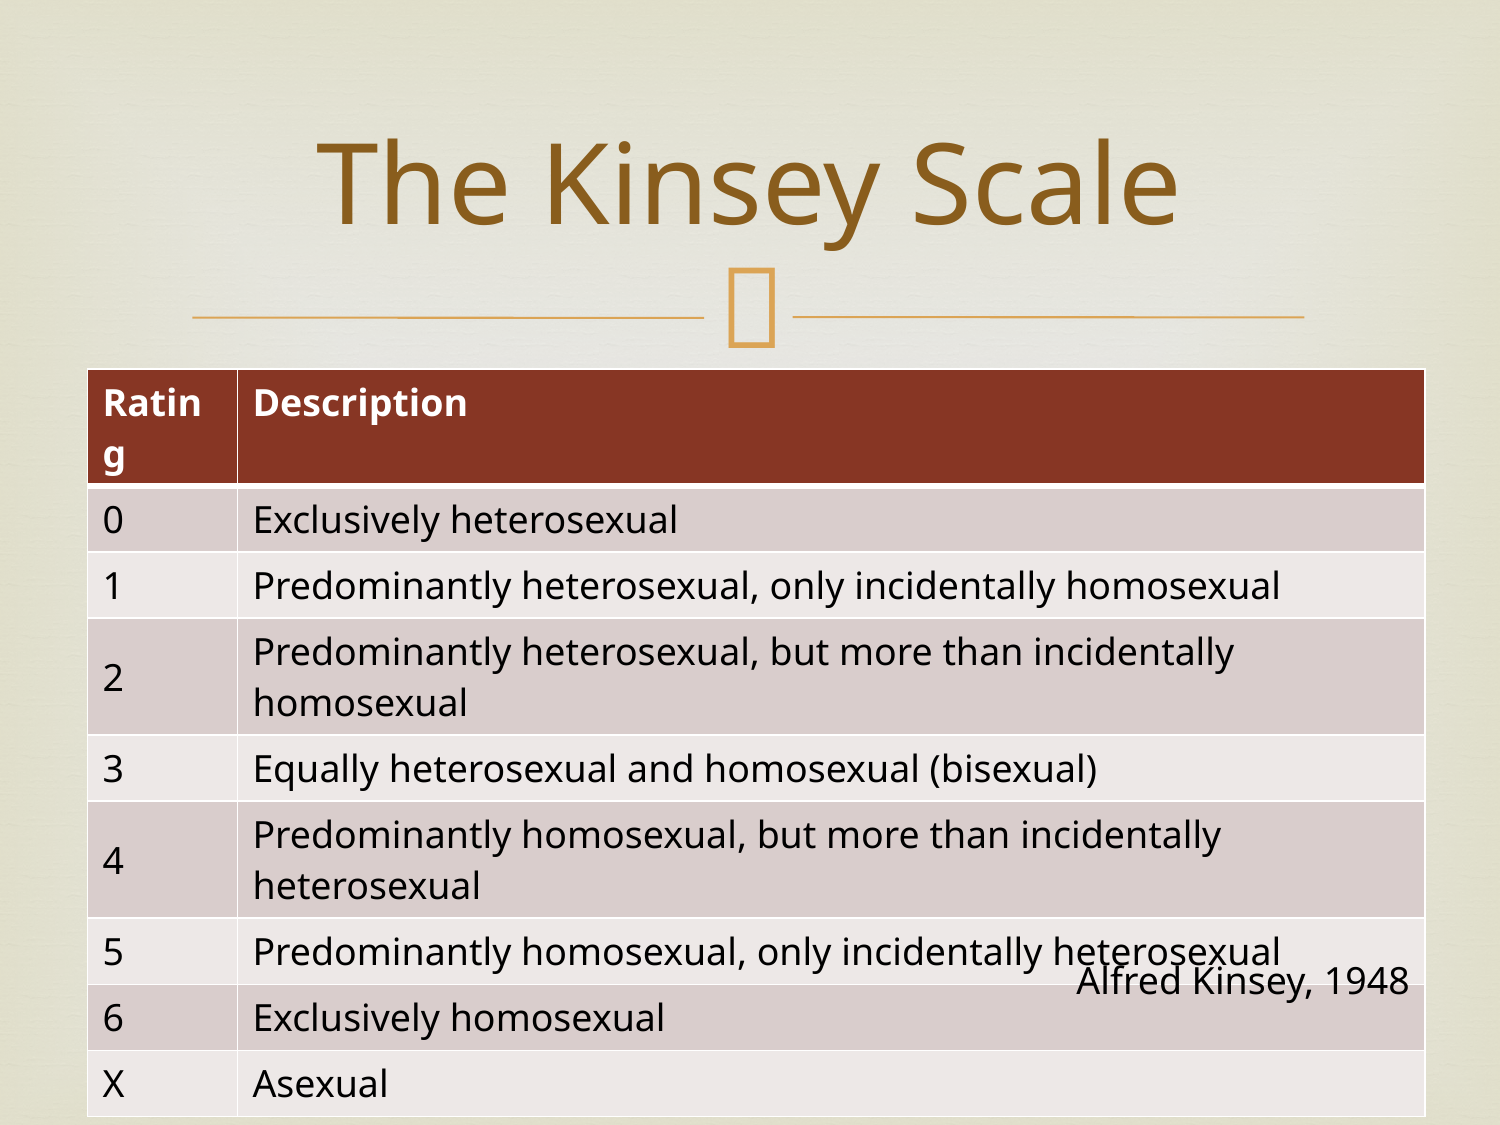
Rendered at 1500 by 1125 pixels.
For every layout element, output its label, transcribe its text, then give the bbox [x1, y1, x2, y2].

table_header Rating [88, 370, 237, 483]
table_header Description [238, 370, 1424, 483]
table_cell Predominantly homosexual, but more than incidentally heterosexual [238, 802, 1424, 917]
table_cell Predominantly heterosexual, only incidentally homosexual [238, 553, 1424, 617]
table_cell Predominantly heterosexual, but more than incidentally homosexual [238, 619, 1424, 734]
title The Kinsey Scale [112, 93, 1386, 267]
table_cell Predominantly homosexual, only incidentally heterosexual [238, 919, 1424, 984]
table_cell Asexual [238, 1051, 1424, 1116]
table_cell 6 [88, 985, 237, 1050]
table_cell 2 [88, 619, 237, 734]
table_cell Exclusively homosexual [238, 985, 1424, 1050]
text_box Alfred Kinsey, 1948 [787, 949, 1425, 1010]
table_cell 3 [88, 736, 237, 800]
table_cell 1 [88, 553, 237, 617]
table_cell 4 [88, 802, 237, 917]
table_cell 5 [88, 919, 237, 984]
table_cell X [88, 1051, 237, 1116]
table_cell Equally heterosexual and homosexual (bisexual) [238, 736, 1424, 800]
table_cell Exclusively heterosexual [238, 489, 1424, 551]
table_cell 0 [88, 489, 237, 551]
